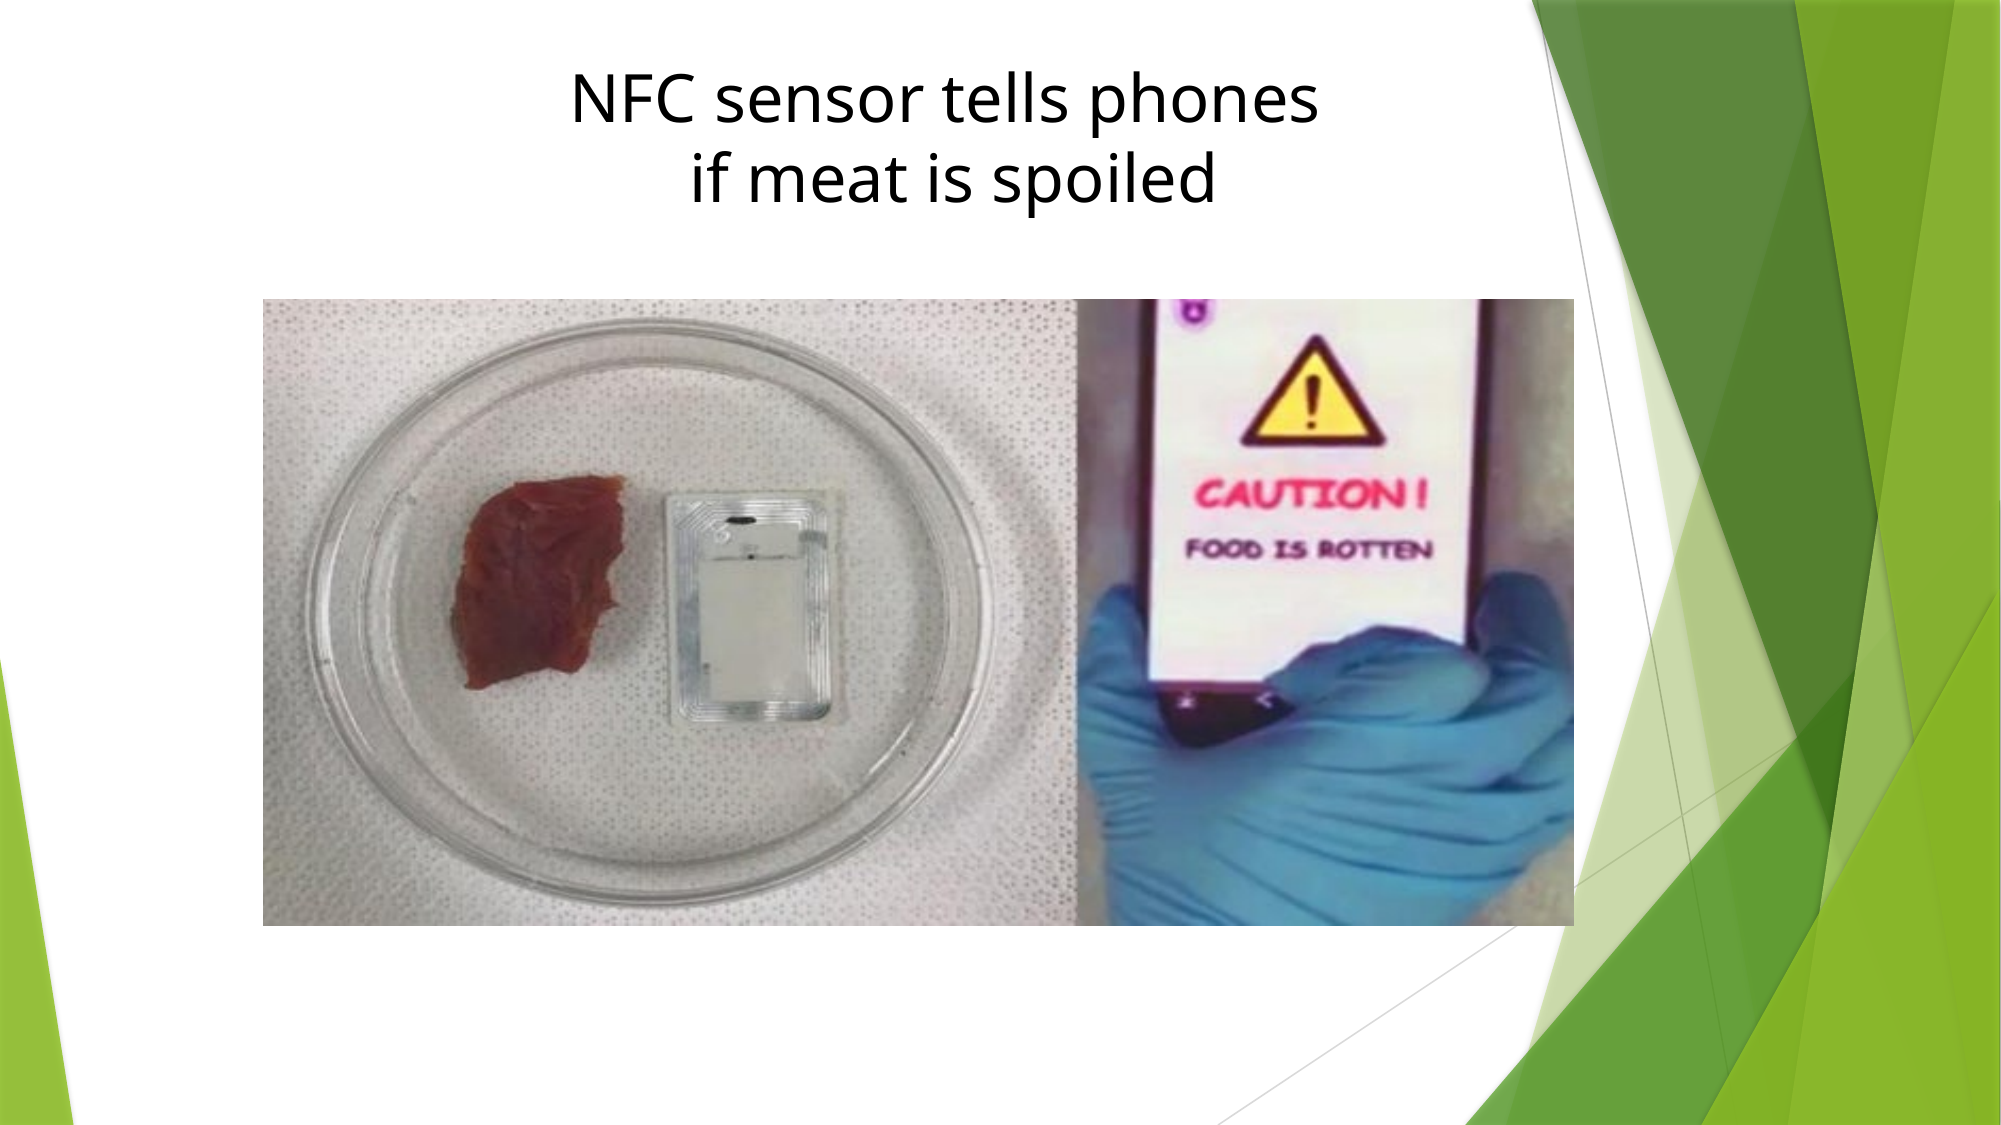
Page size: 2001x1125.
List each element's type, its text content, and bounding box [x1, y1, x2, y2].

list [263, 299, 1575, 926]
title NFC sensor tells phones if meat is spoiled [54, 48, 1855, 269]
